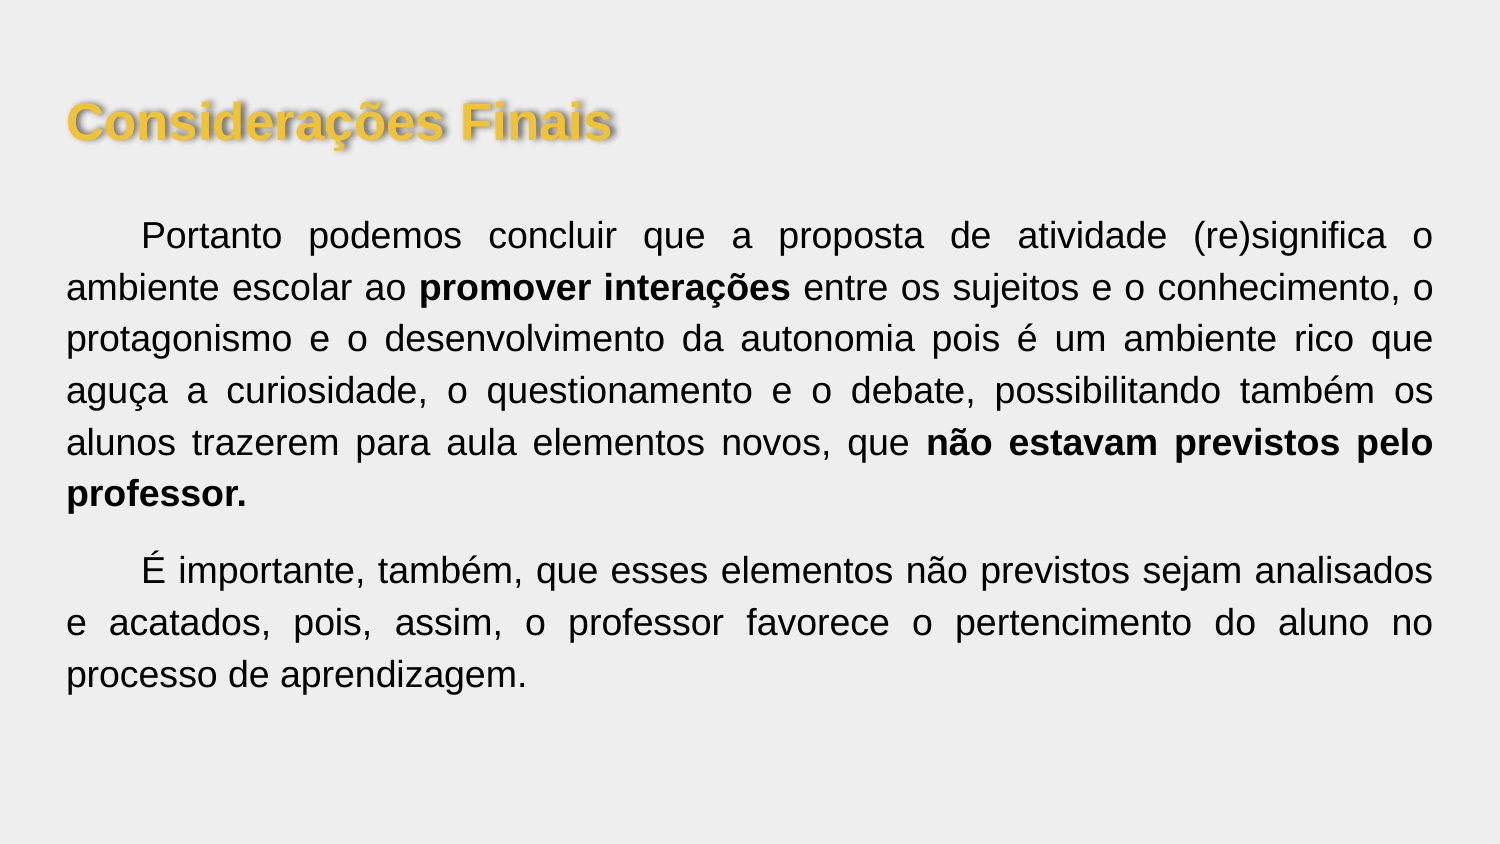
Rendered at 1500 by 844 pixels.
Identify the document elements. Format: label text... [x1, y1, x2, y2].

list Portanto podemos concluir que a proposta de atividade (re)significa o ambiente escolar ao promover interações entre os sujeitos e o conhecimento, o protagonismo e o desenvolvimento da autonomia pois é um ambiente rico que aguça a curiosidade, o questionamento e o debate, possibilitando também os alunos trazerem para aula elementos novos, que não estavam previstos pelo professor. É importante, também, que esses elementos não previstos sejam analisados e acatados, pois, assim, o professor favorece o pertencimento do aluno no processo de aprendizagem. [51, 189, 1449, 750]
title Considerações Finais [51, 72, 1449, 167]
